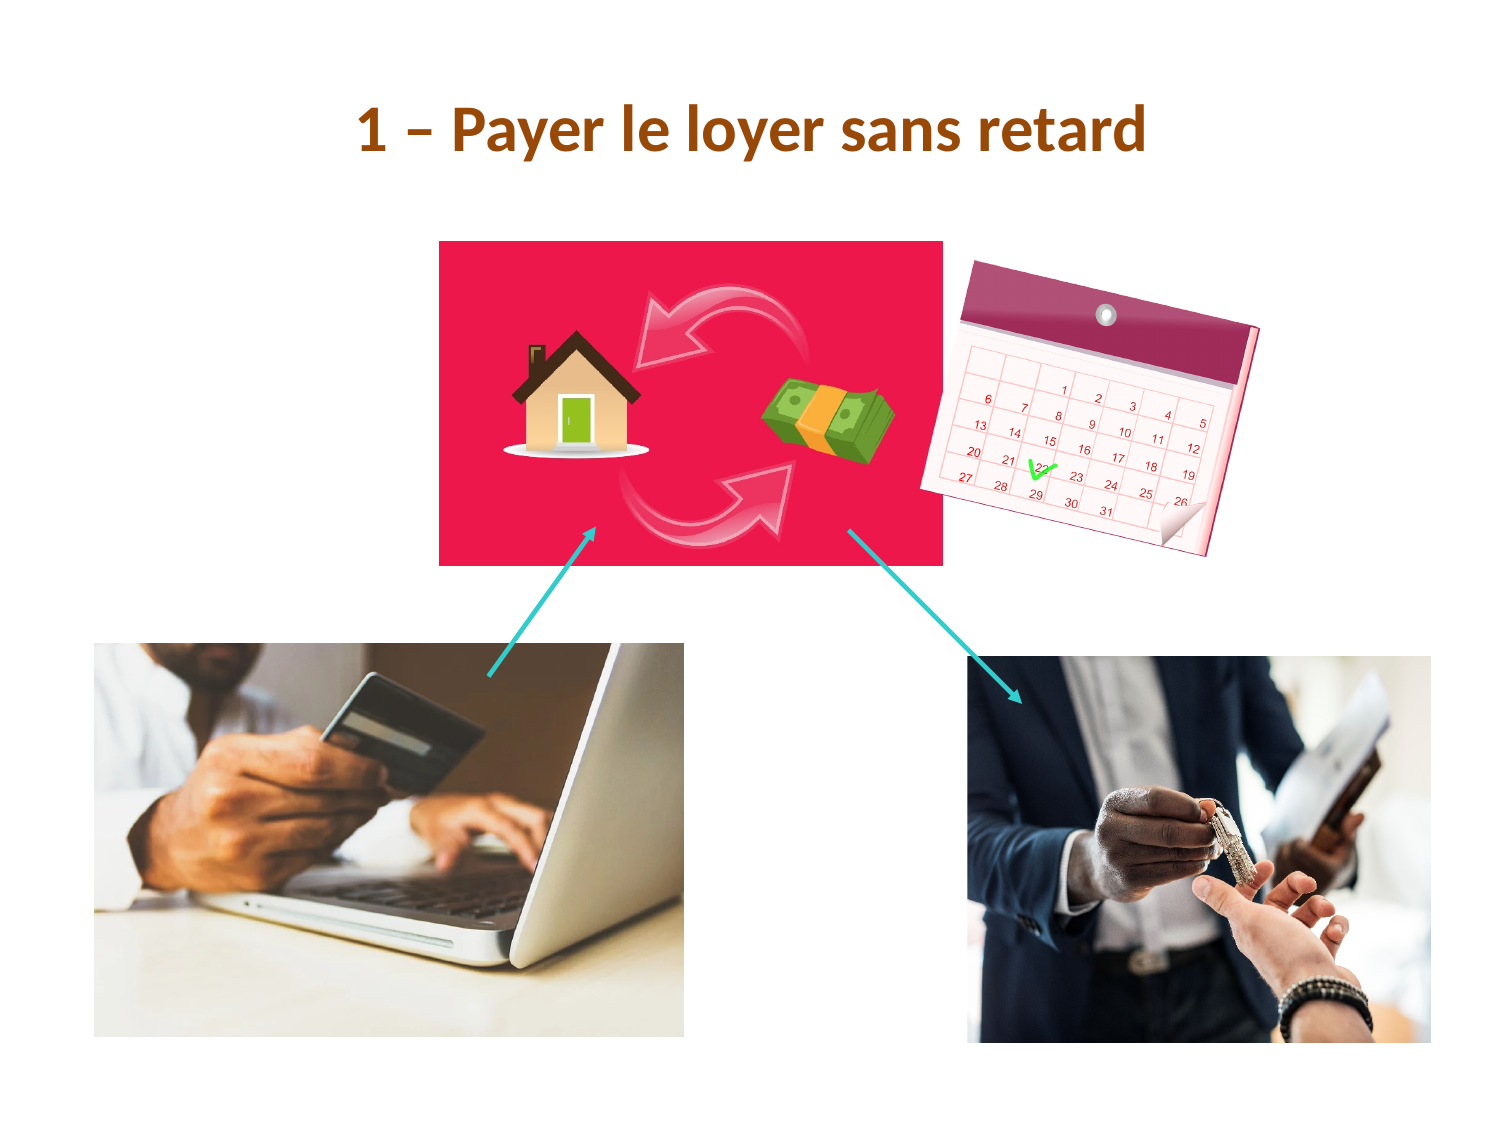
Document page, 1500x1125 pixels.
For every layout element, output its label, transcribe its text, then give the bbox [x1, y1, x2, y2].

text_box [94, 241, 1432, 1043]
title 1 – Payer le loyer sans retard [76, 42, 1427, 206]
